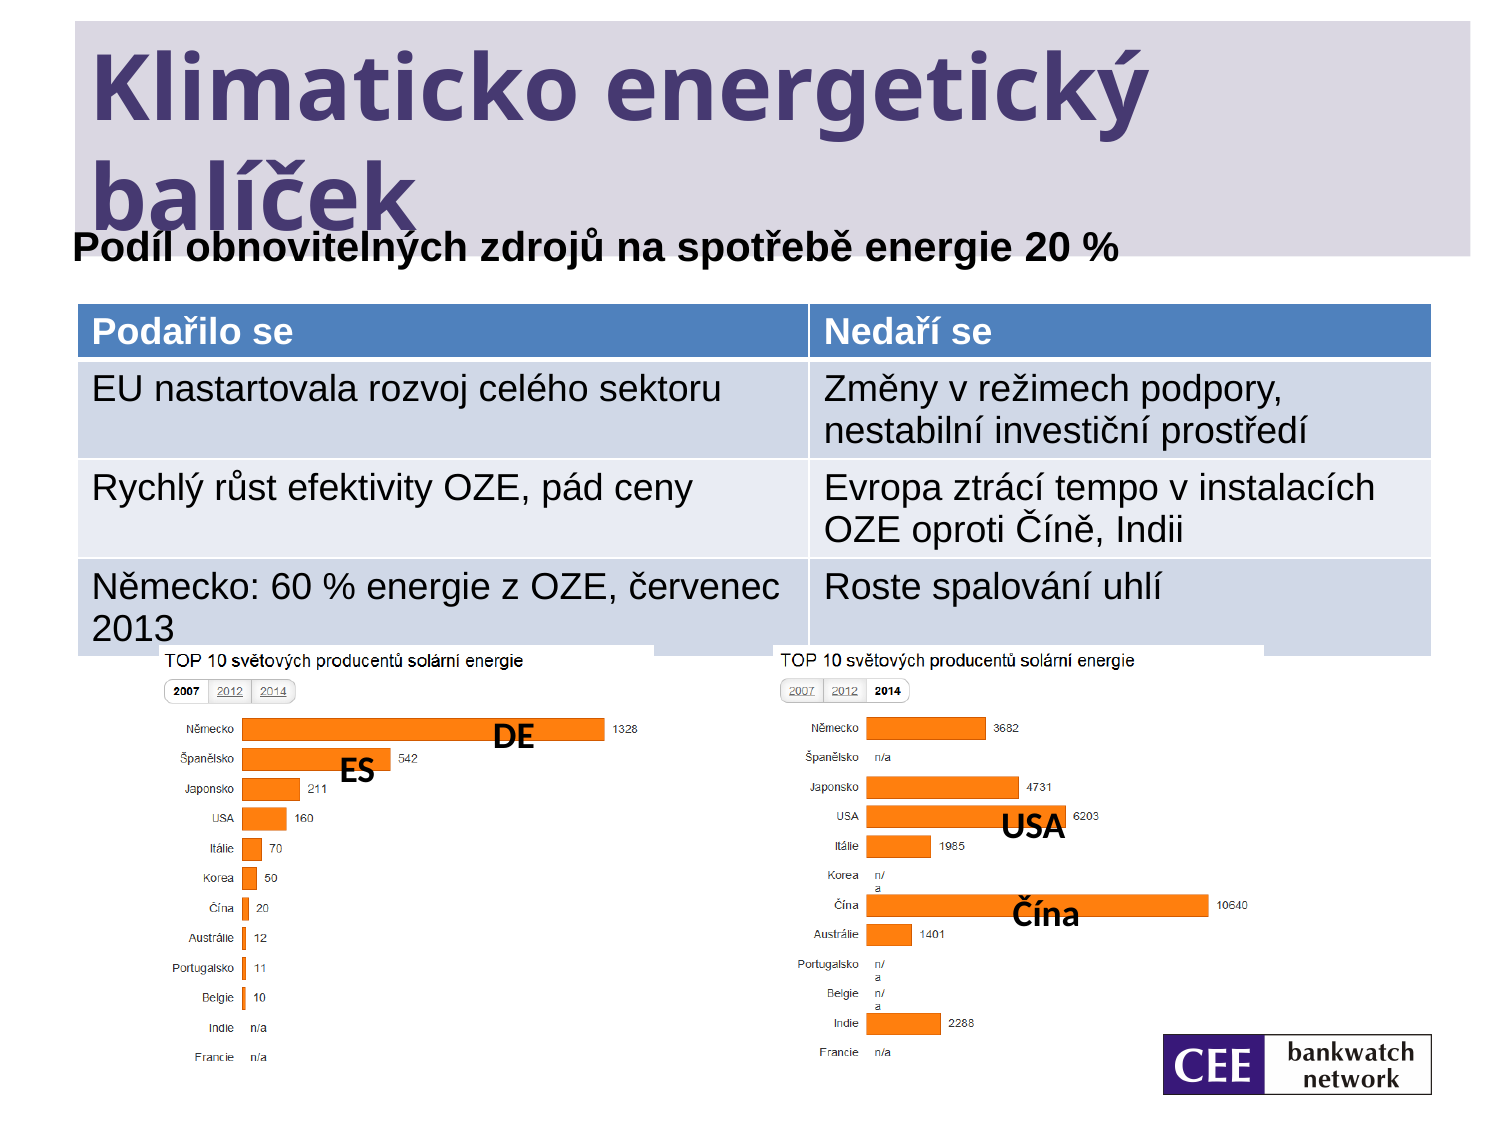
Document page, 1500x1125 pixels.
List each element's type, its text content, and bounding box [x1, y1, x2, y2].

subtitle Podíl obnovitelných zdrojů na spotřebě energie 20 % [72, 219, 1423, 963]
table_cell Roste spalování uhlí [810, 559, 1431, 656]
table_cell Rychlý růst efektivity OZE, pád ceny [78, 460, 808, 557]
table_header Podařilo se [78, 304, 808, 357]
picture [159, 644, 654, 1075]
table_cell Změny v režimech podpory, nestabilní investiční prostředí [810, 362, 1431, 458]
title Klimaticko energetický balíček [75, 21, 1471, 257]
table_cell Německo: 60 % energie z OZE, červenec 2013 [78, 559, 808, 656]
table_cell EU nastartovala rozvoj celého sektoru [78, 362, 808, 458]
picture [773, 644, 1432, 1096]
table_header Nedaří se [810, 304, 1431, 357]
table_cell Evropa ztrácí tempo v instalacích OZE oproti Číně, Indii [810, 460, 1431, 557]
